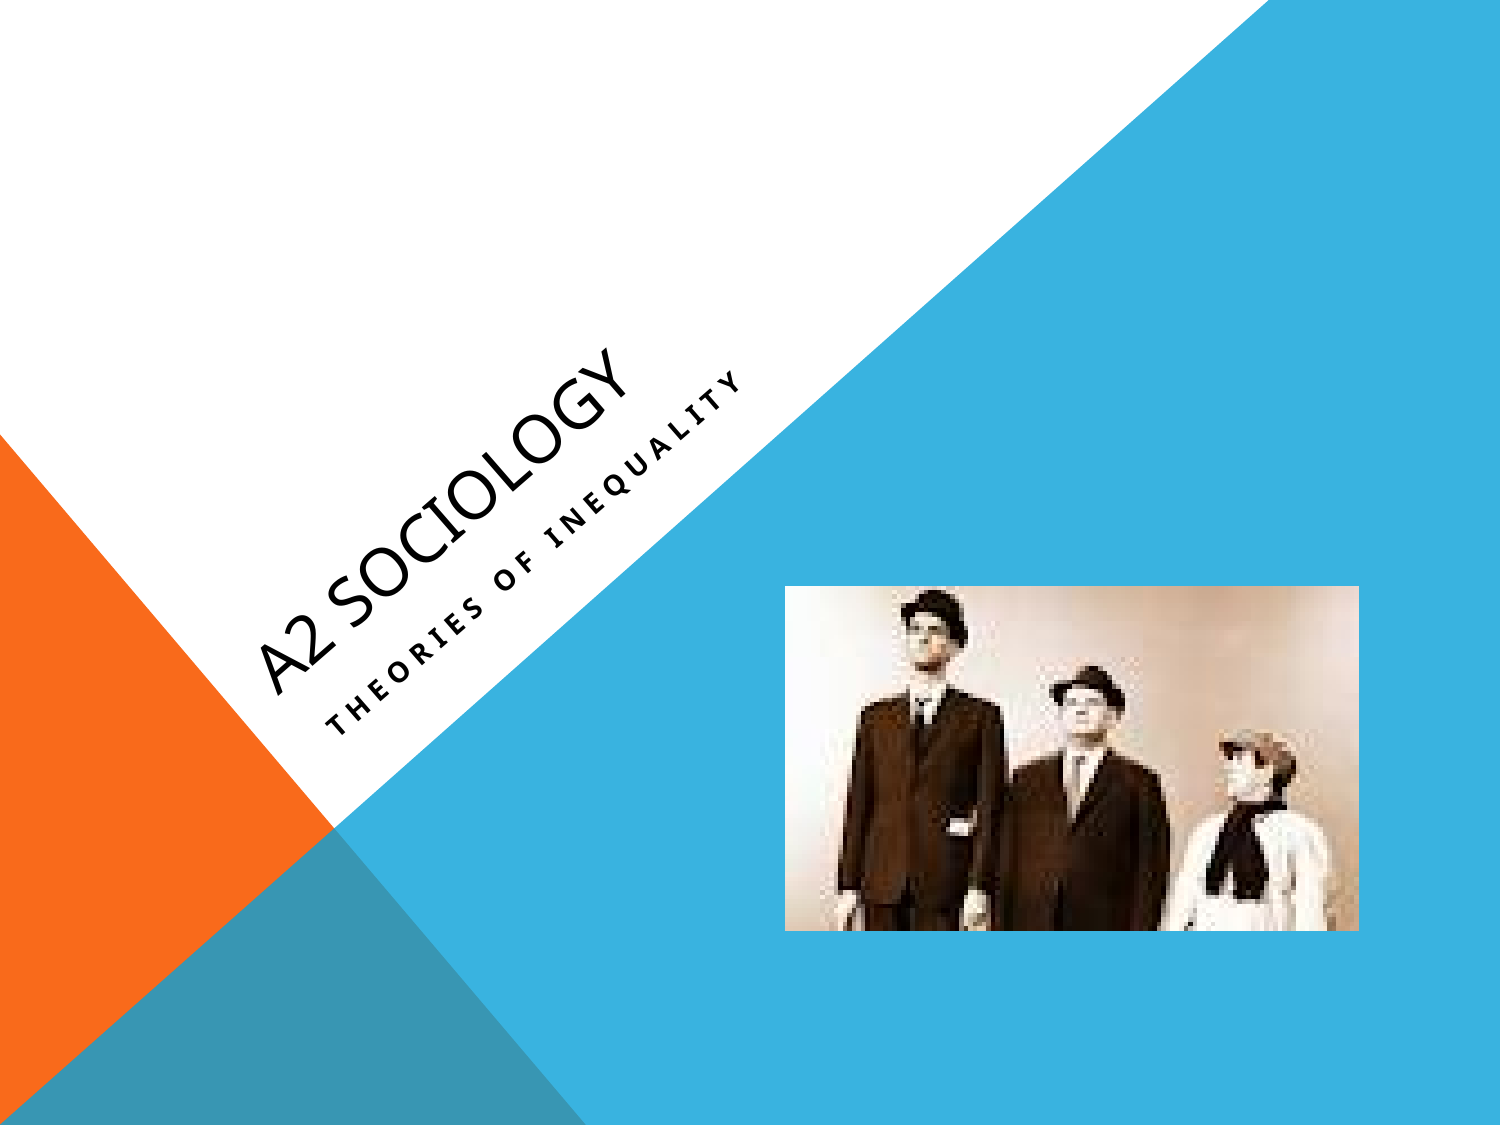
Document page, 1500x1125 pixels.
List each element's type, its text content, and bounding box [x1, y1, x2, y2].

picture [785, 585, 1359, 932]
title A2 Sociology [147, 0, 977, 718]
subtitle Theories of Inequality [301, 19, 1143, 761]
